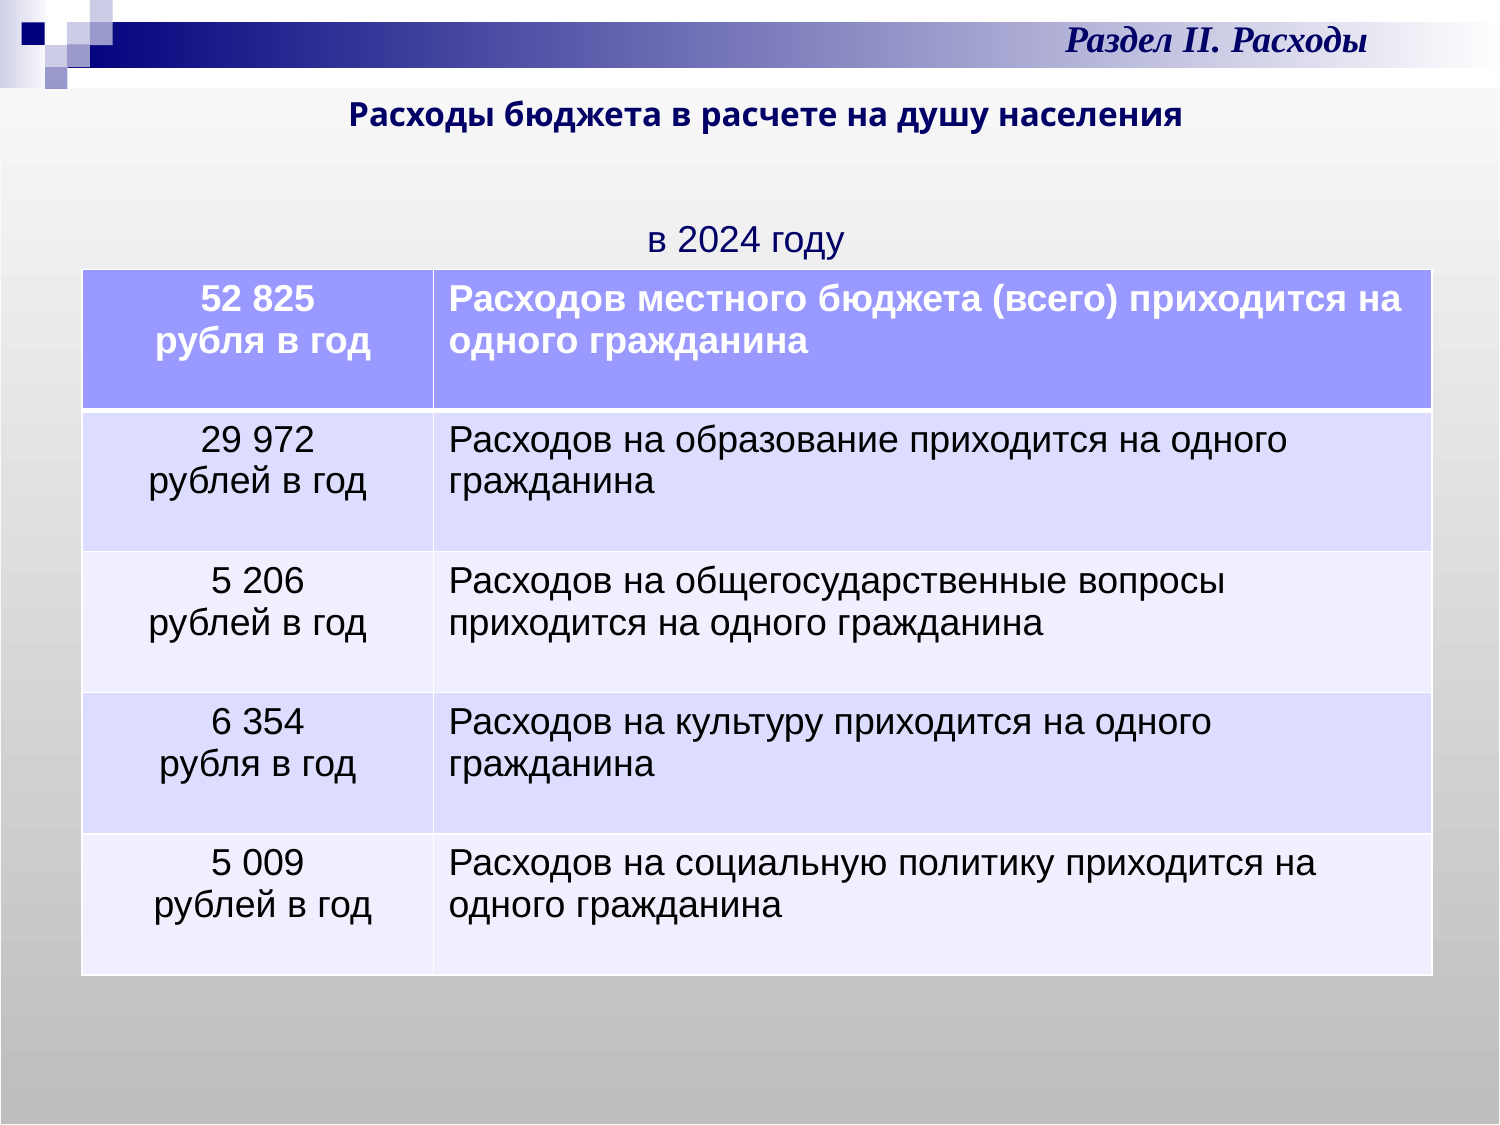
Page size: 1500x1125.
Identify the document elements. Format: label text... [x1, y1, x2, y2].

text_box [0, 89, 1500, 1125]
table_cell 5 206 рублей в год [83, 552, 433, 692]
table_cell 29 972 рублей в год [83, 413, 433, 551]
table_header 52 825 рубля в год [83, 270, 433, 408]
table_cell Расходов на образование приходится на одного гражданина [434, 413, 1431, 551]
text_box Расходы бюджета в расчете на душу населения [129, 85, 1403, 141]
table_header Расходов местного бюджета (всего) приходится на одного гражданина [434, 270, 1431, 408]
text_box Раздел II. Расходы [938, 7, 1495, 67]
table_cell 5 009 рублей в год [83, 835, 433, 974]
table_cell Расходов на социальную политику приходится на одного гражданина [434, 835, 1431, 974]
table_cell Расходов на культуру приходится на одного гражданина [434, 693, 1431, 833]
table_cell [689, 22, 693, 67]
table_cell 6 354 рубля в год [83, 693, 433, 833]
table_cell Расходов на общегосударственные вопросы приходится на одного гражданина [434, 552, 1431, 692]
title в 2024 году [0, 196, 1497, 279]
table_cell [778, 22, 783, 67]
